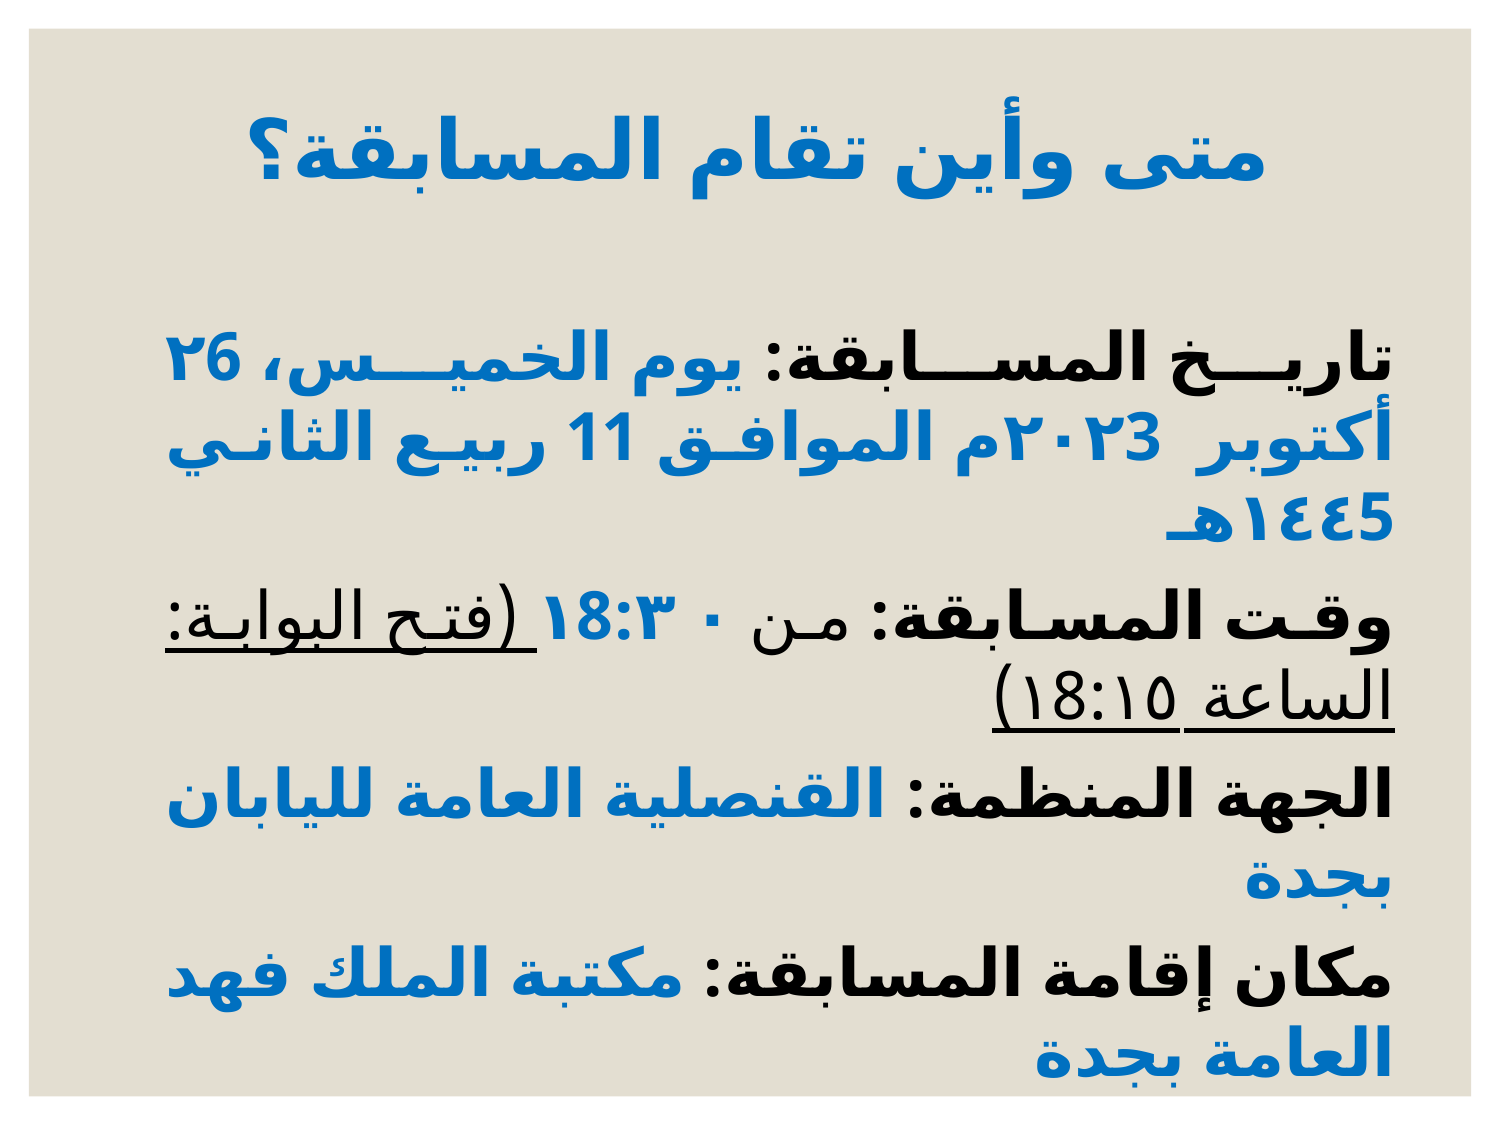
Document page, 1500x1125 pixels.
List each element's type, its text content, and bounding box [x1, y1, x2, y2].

title متى وأين تقام المسابقة؟ [127, 40, 1388, 266]
list تاريخ المسابقة: يوم الخميس، ٢6 أكتوبر ٢٠٢3م الموافق 11 ربيع الثاني ١٤٤5هـ وقت المسابقة: من ١8:٣٠ (فتح البوابة: الساعة ١8:١٥) الجهة المنظمة: القنصلية العامة لليابان بجدة مكان إقامة المسابقة: مكتبة الملك فهد العامة بجدة [150, 306, 1411, 1125]
